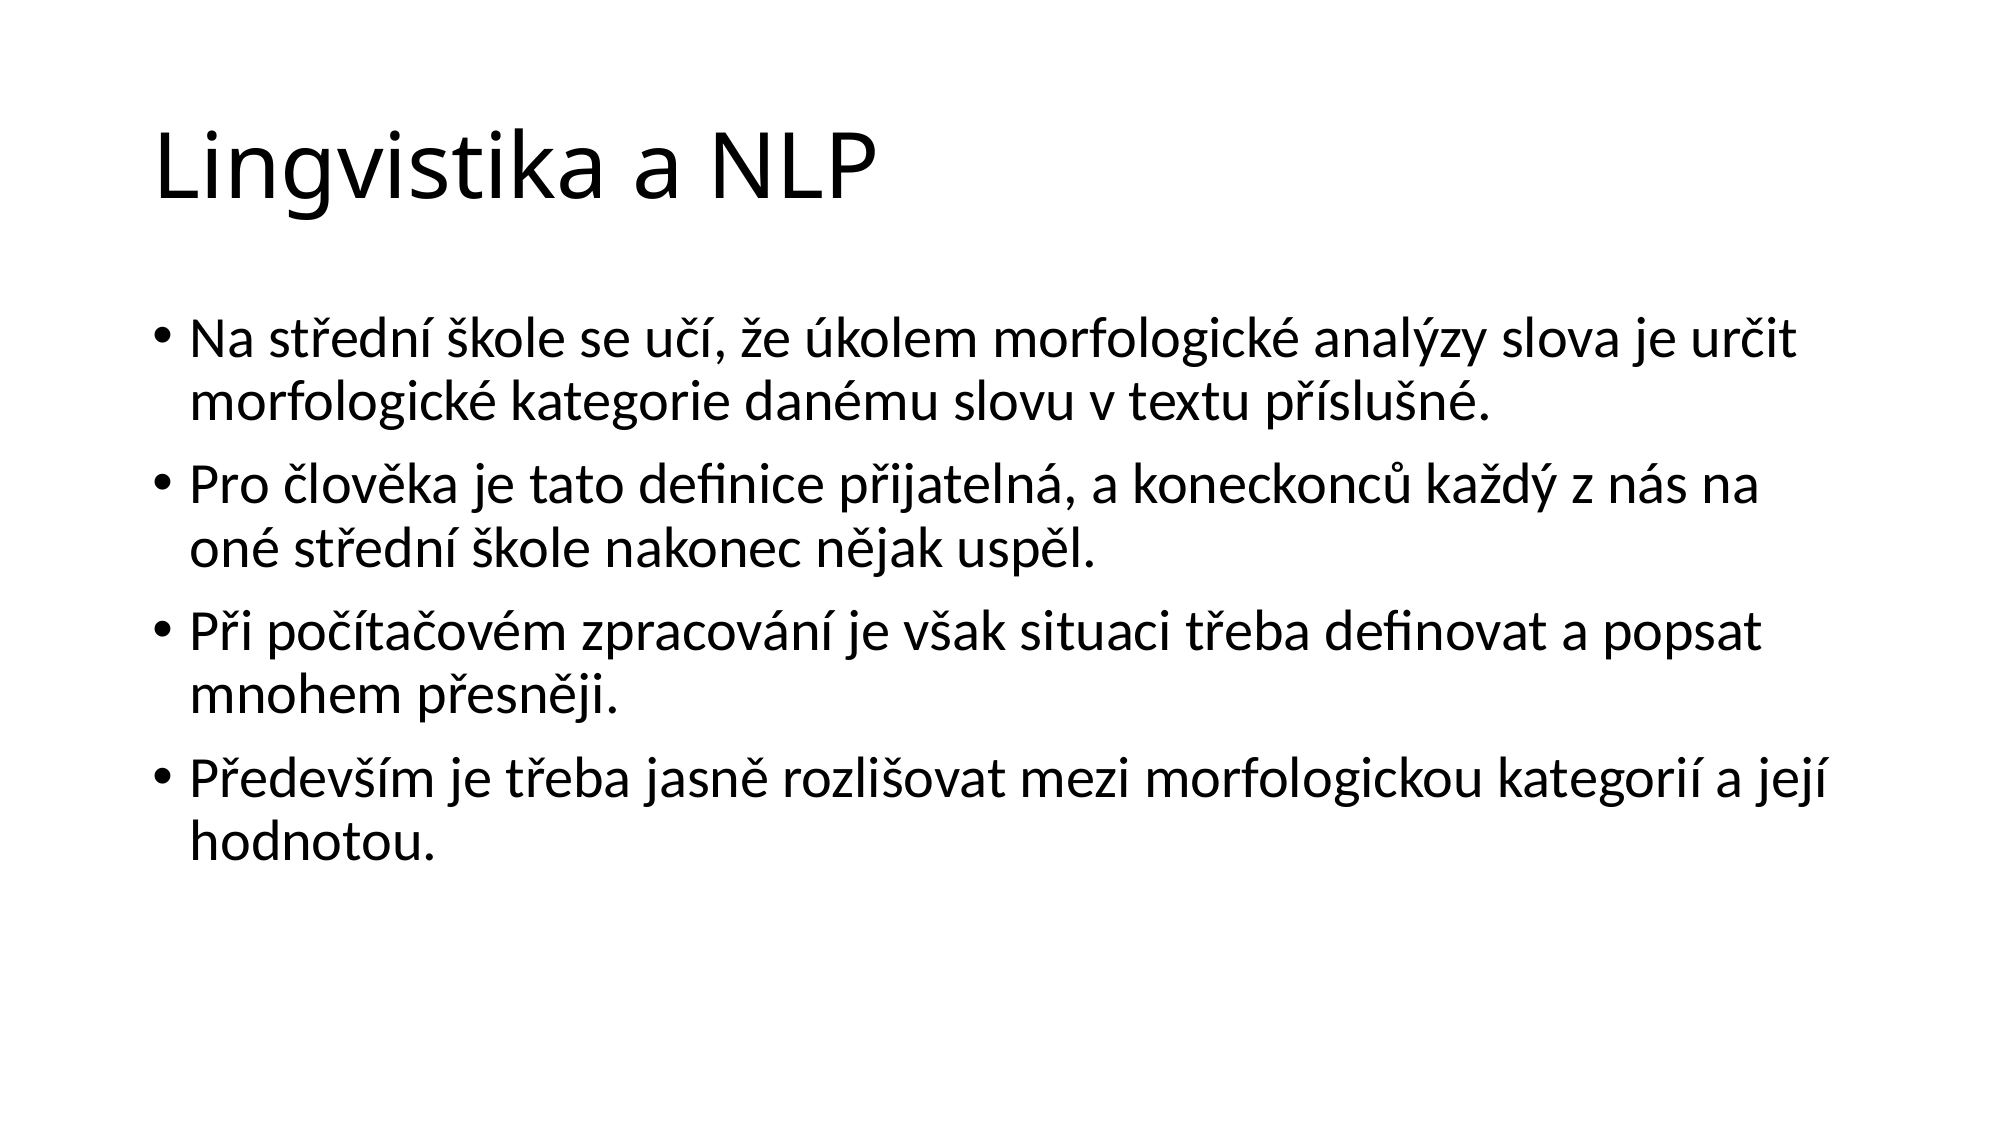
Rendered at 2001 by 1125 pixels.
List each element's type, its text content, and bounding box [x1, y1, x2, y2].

list Na střední škole se učí, že úkolem morfologické analýzy slova je určit morfologické kategorie danému slovu v textu příslušné. Pro člověka je tato definice přijatelná, a koneckonců každý z nás na oné střední škole nakonec nějak uspěl. Při počítačovém zpracování je však situaci třeba definovat a popsat mnohem přesněji. Především je třeba jasně rozlišovat mezi morfologickou kategorií a její hodnotou. [137, 299, 1863, 1014]
title Lingvistika a NLP [137, 59, 1863, 278]
